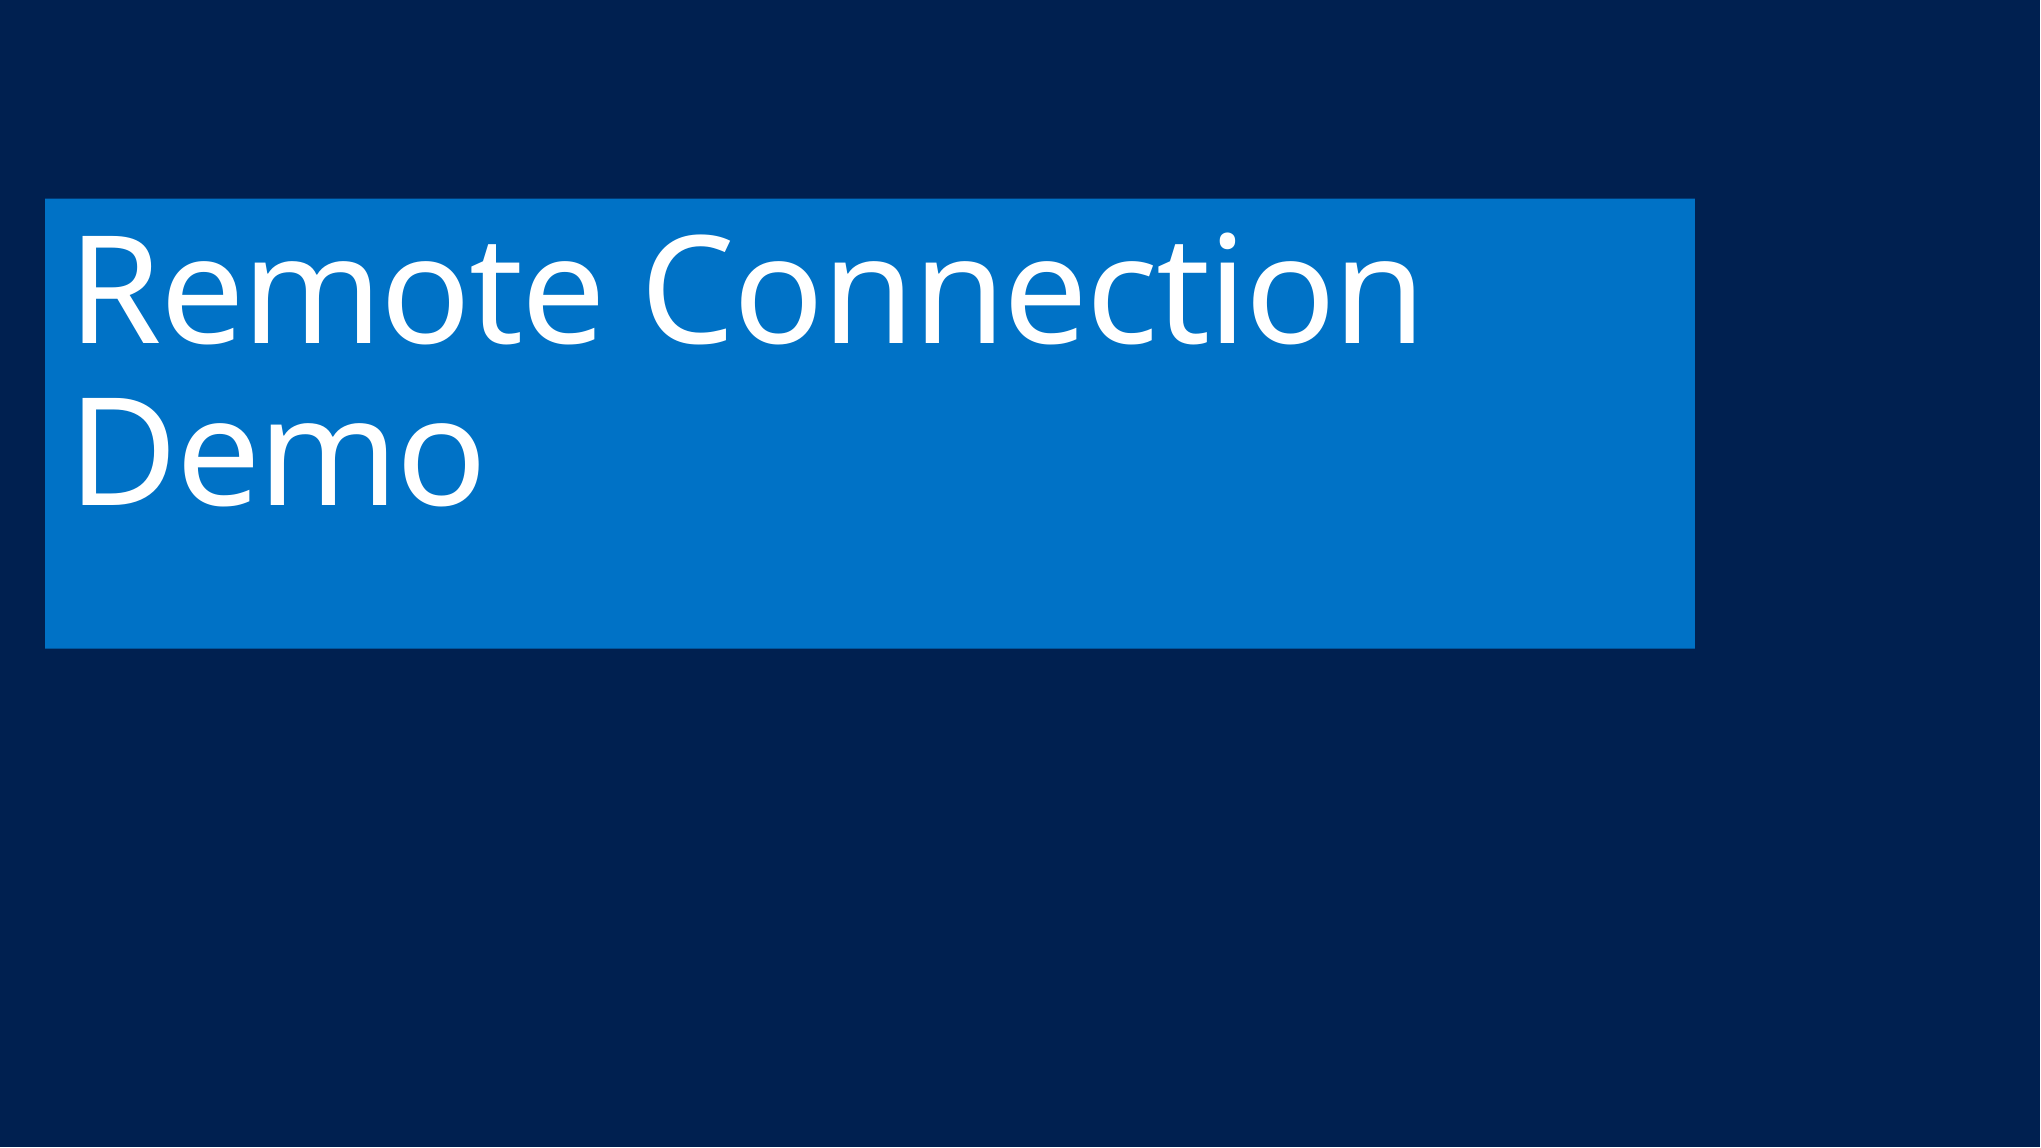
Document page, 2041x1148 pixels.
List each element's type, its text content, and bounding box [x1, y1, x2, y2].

title Remote Connection Demo [45, 198, 1695, 651]
